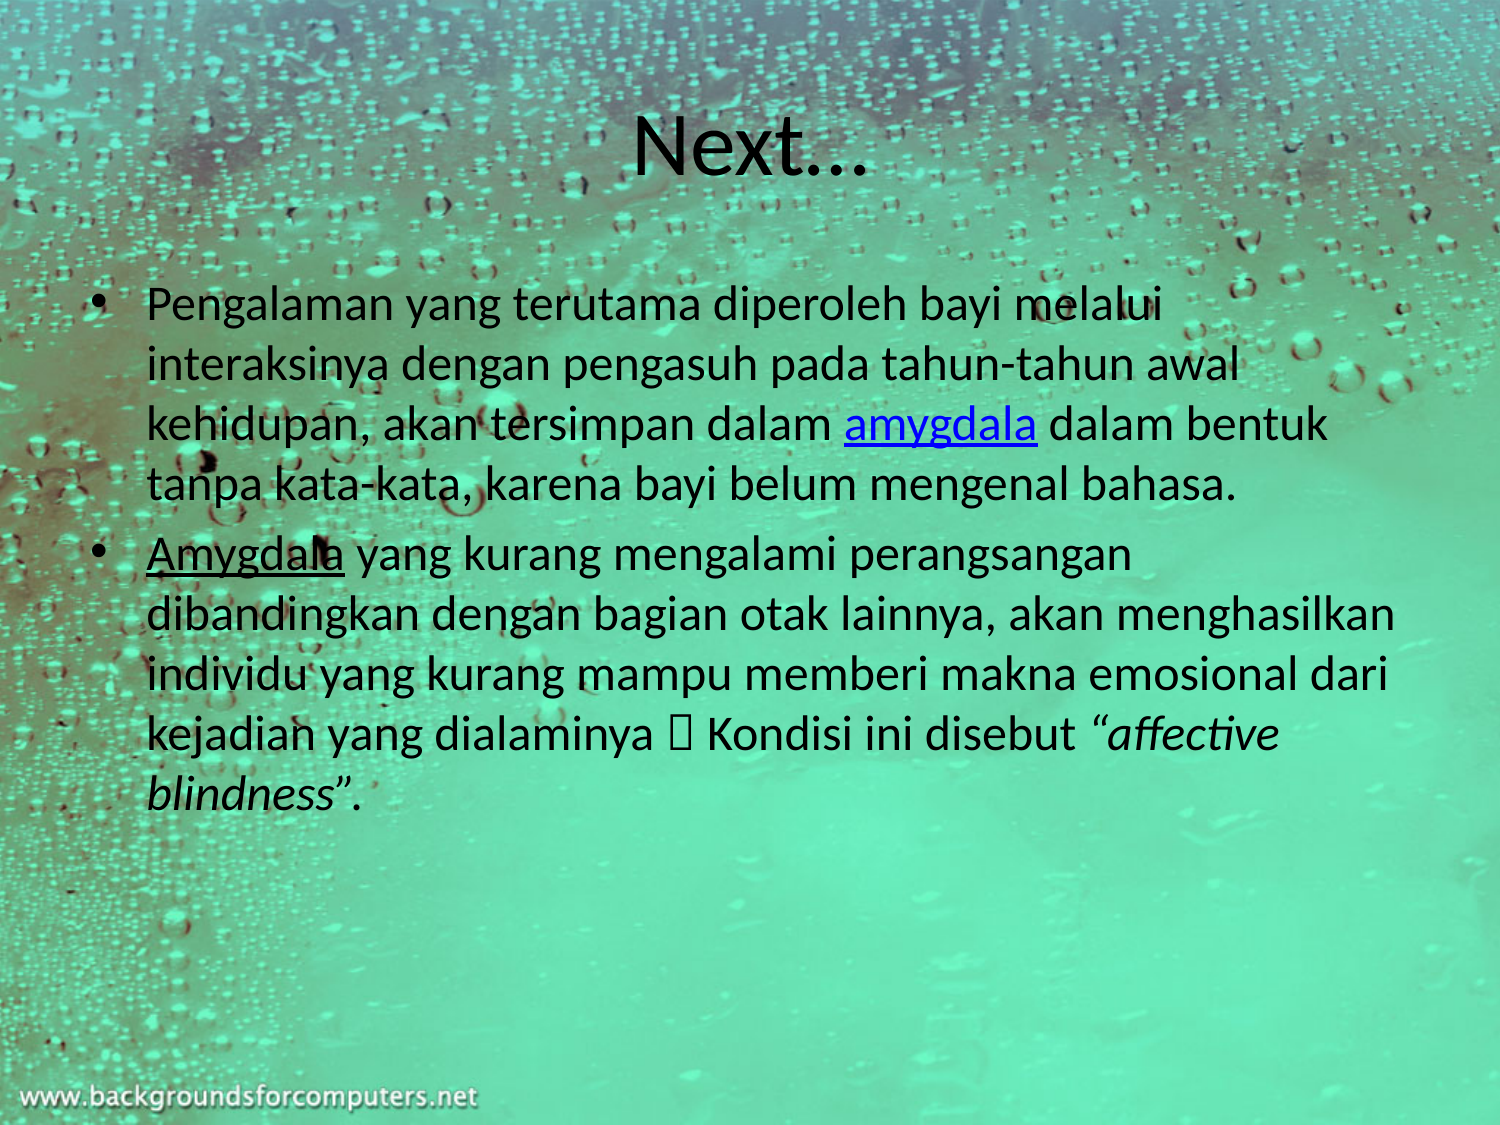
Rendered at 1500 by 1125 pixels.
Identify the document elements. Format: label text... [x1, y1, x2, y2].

list Pengalaman yang terutama diperoleh bayi melalui interaksinya dengan pengasuh pada tahun-tahun awal kehidupan, akan tersimpan dalam amygdala dalam bentuk tanpa kata-kata, karena bayi belum mengenal bahasa. Amygdala yang kurang mengalami perangsangan dibandingkan dengan bagian otak lainnya, akan menghasilkan individu yang kurang mampu memberi makna emosional dari kejadian yang dialaminya  Kondisi ini disebut “affective blindness”. [75, 262, 1425, 1005]
picture [0, 0, 1500, 1125]
title Next… [75, 45, 1425, 233]
